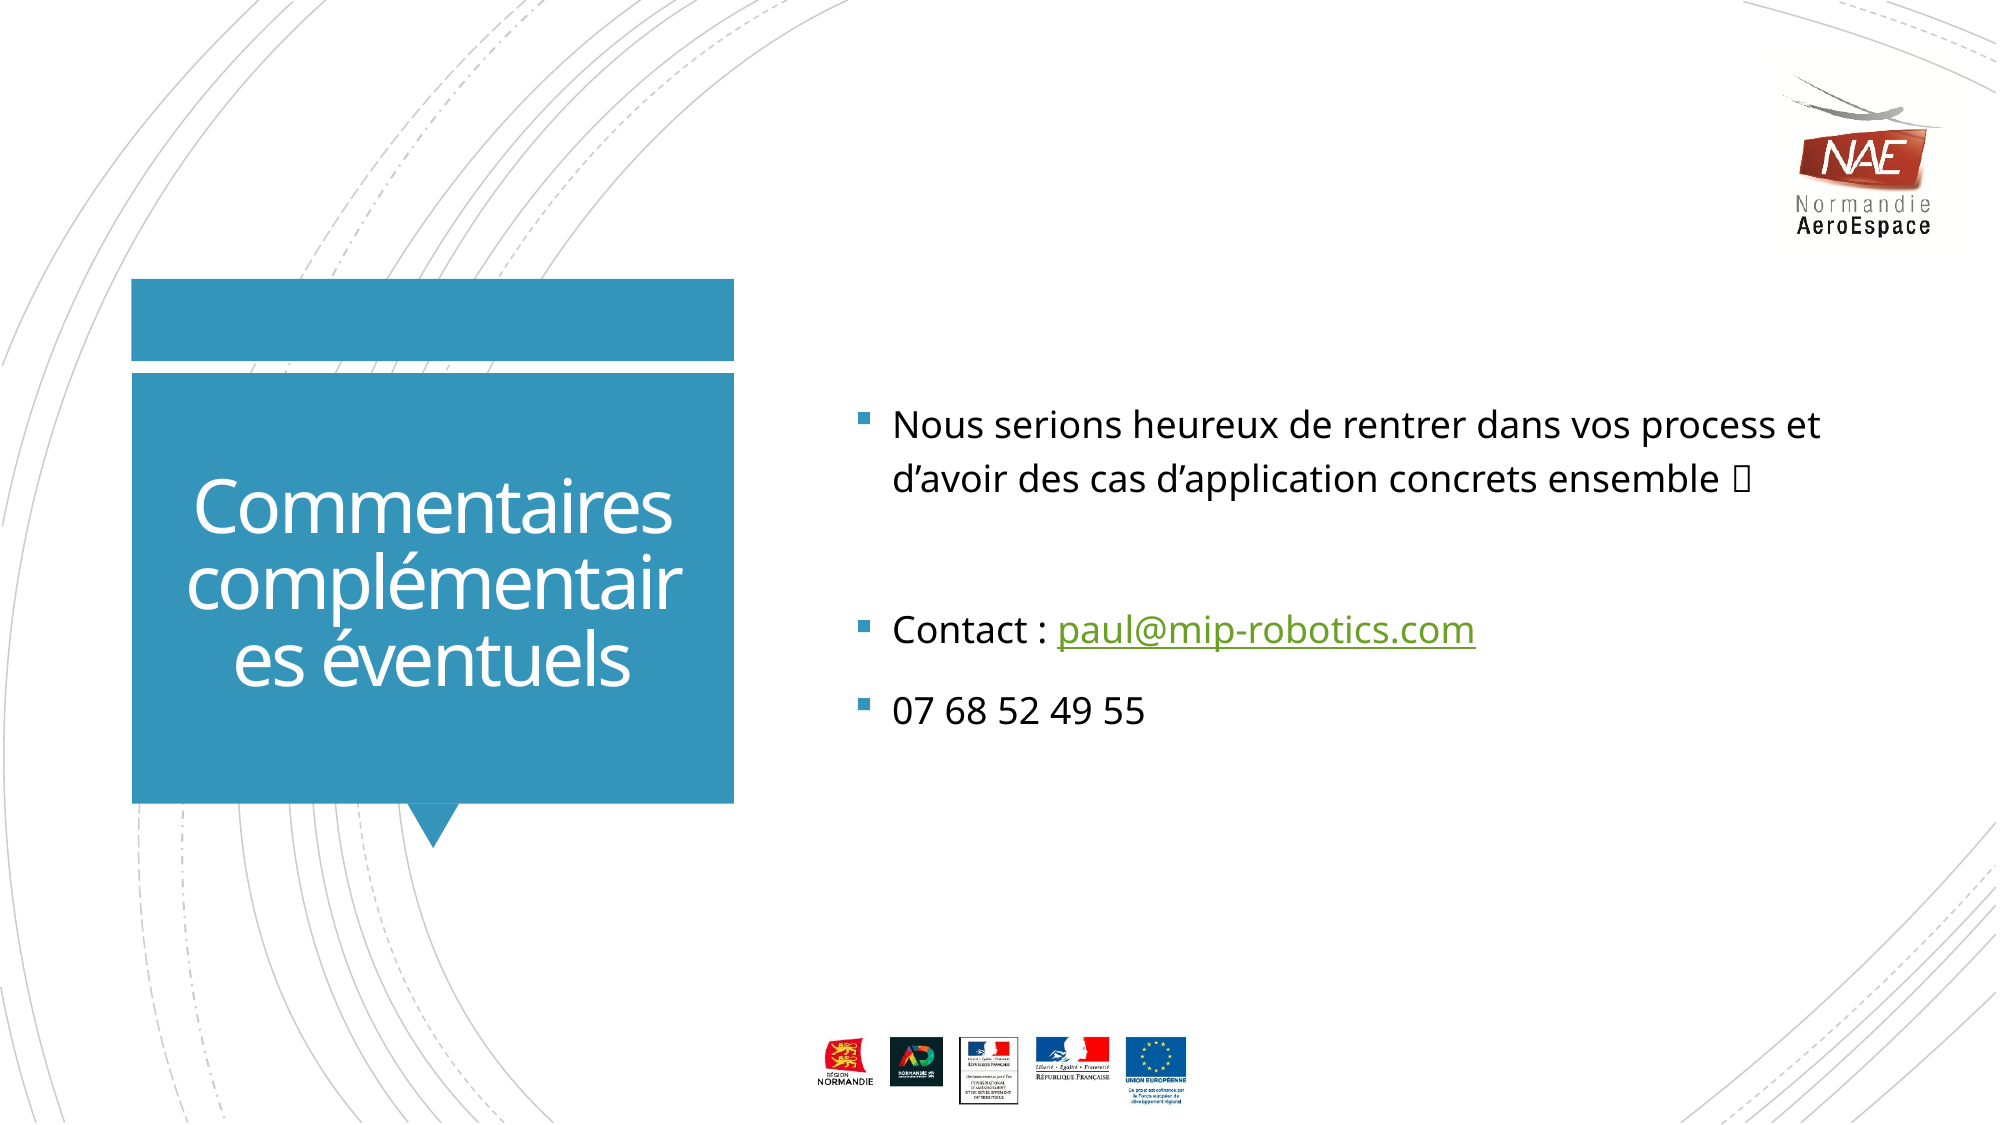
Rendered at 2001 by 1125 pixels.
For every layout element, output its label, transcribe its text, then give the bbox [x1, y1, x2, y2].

picture [810, 1035, 1190, 1113]
list Nous serions heureux de rentrer dans vos process et d’avoir des cas d’application concrets ensemble  Contact : paul@mip-robotics.com 07 68 52 49 55 [839, 131, 1871, 993]
picture [1767, 52, 1958, 259]
title Commentaires complémentaires éventuels [145, 385, 720, 789]
